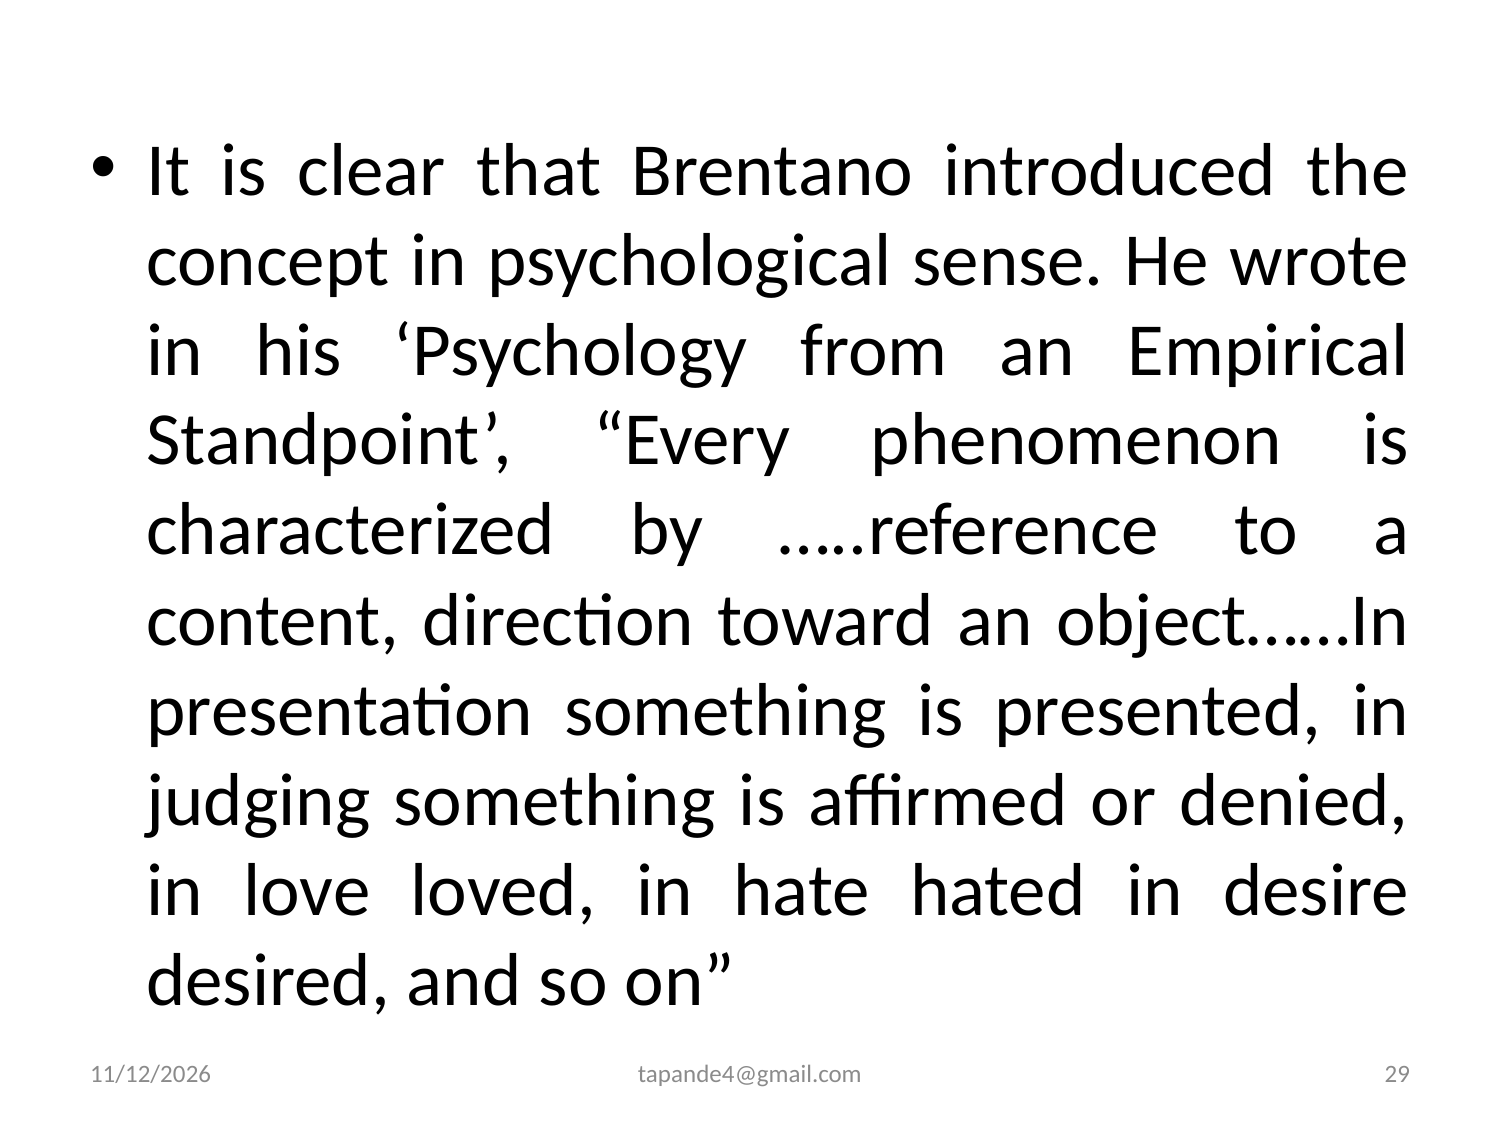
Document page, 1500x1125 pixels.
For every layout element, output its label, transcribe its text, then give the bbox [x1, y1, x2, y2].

footer tapande4@gmail.com [512, 1042, 988, 1103]
list It is clear that Brentano introduced the concept in psychological sense. He wrote in his ‘Psychology from an Empirical Standpoint’, “Every phenomenon is characterized by …..reference to a content, direction toward an object……In presentation something is presented, in judging something is affirmed or denied, in love loved, in hate hated in desire desired, and so on” [75, 112, 1425, 1005]
slide_number 29 [1074, 1042, 1425, 1103]
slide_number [75, 1042, 425, 1103]
